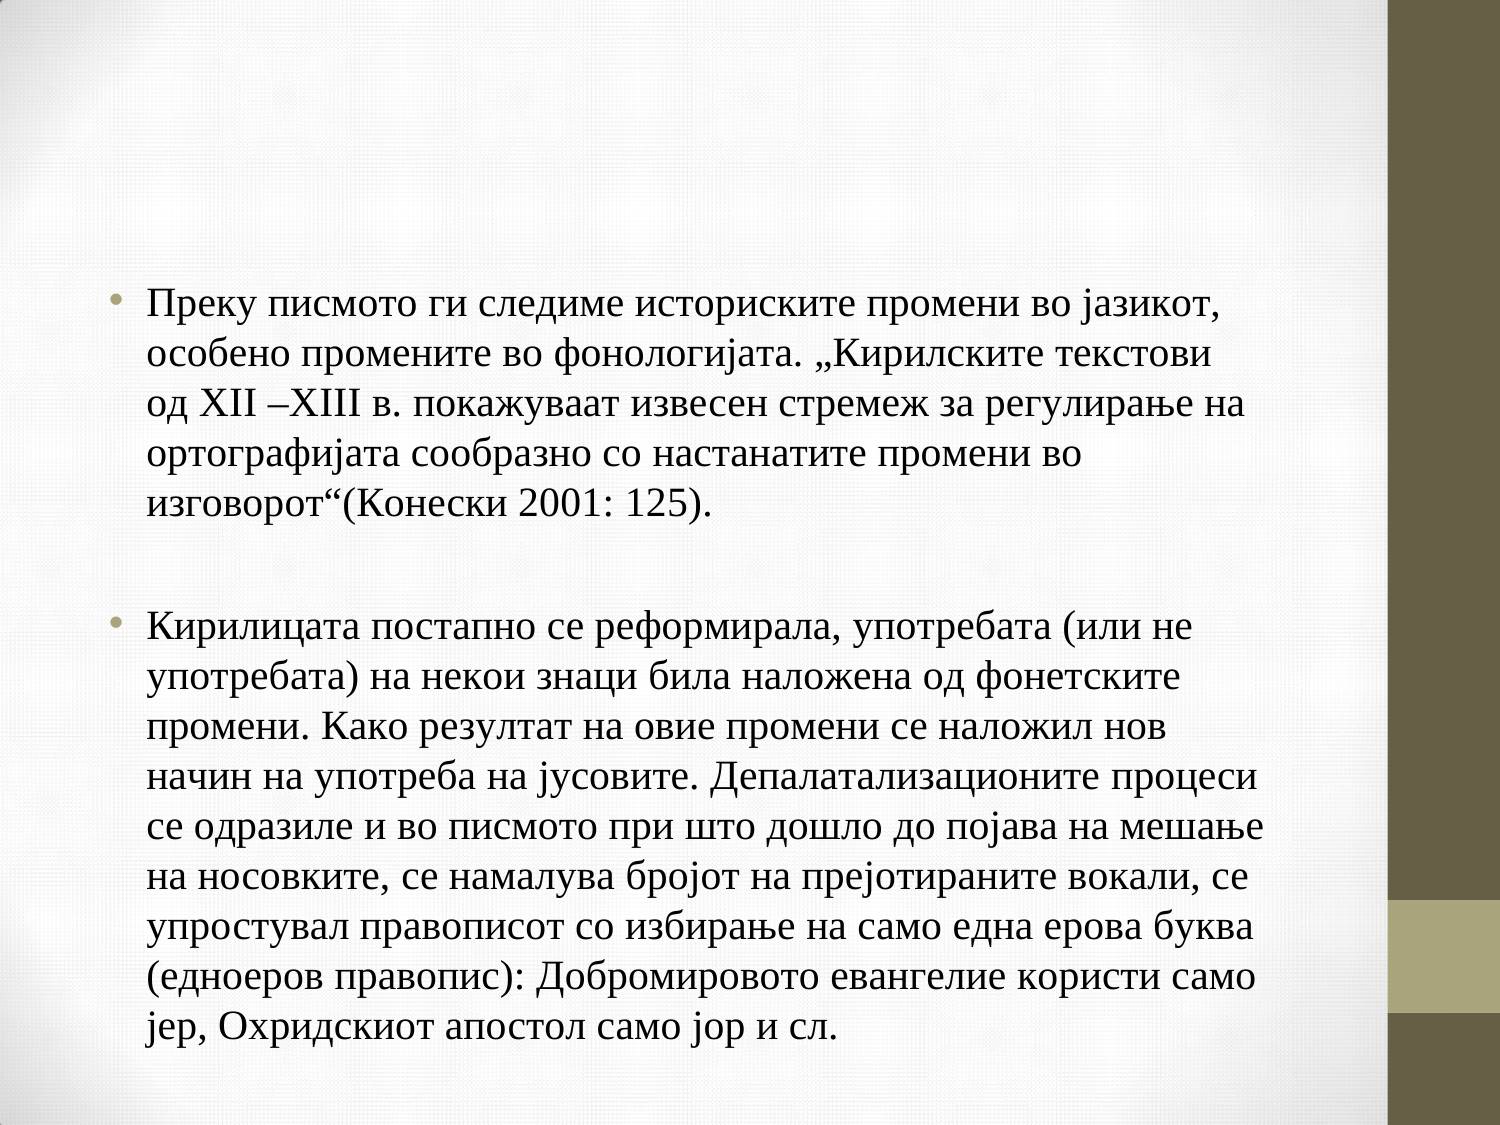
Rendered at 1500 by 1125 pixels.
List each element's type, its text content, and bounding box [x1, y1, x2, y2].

picture [0, 0, 1387, 1125]
text_box Преку писмото ги следиме историските промени во јазикот, особено промените во фонологијата. „Кирилските текстови од XII –XIII в. покажуваат извесен стремеж за регулирање на ортографијата сообразно со настанатите промени во изговорот“(Конески 2001: 125). Кирилицата постапно се реформирала, употребата (или не употребата) на некои знаци била наложена од фонетските промени. Како резултат на овие промени се наложил нов начин на употреба на јусовите. Депалатализационите процеси се одразиле и во писмото при што дошло до појава на мешање на носовките, се намалува бројот на прејотираните вокали, се упростувал правописот со избирање на само една ерова буква (едноеров правопис): Дoбромировото евангелие користи само јер, Охридскиот апостол само јор и сл. [106, 274, 1274, 1048]
